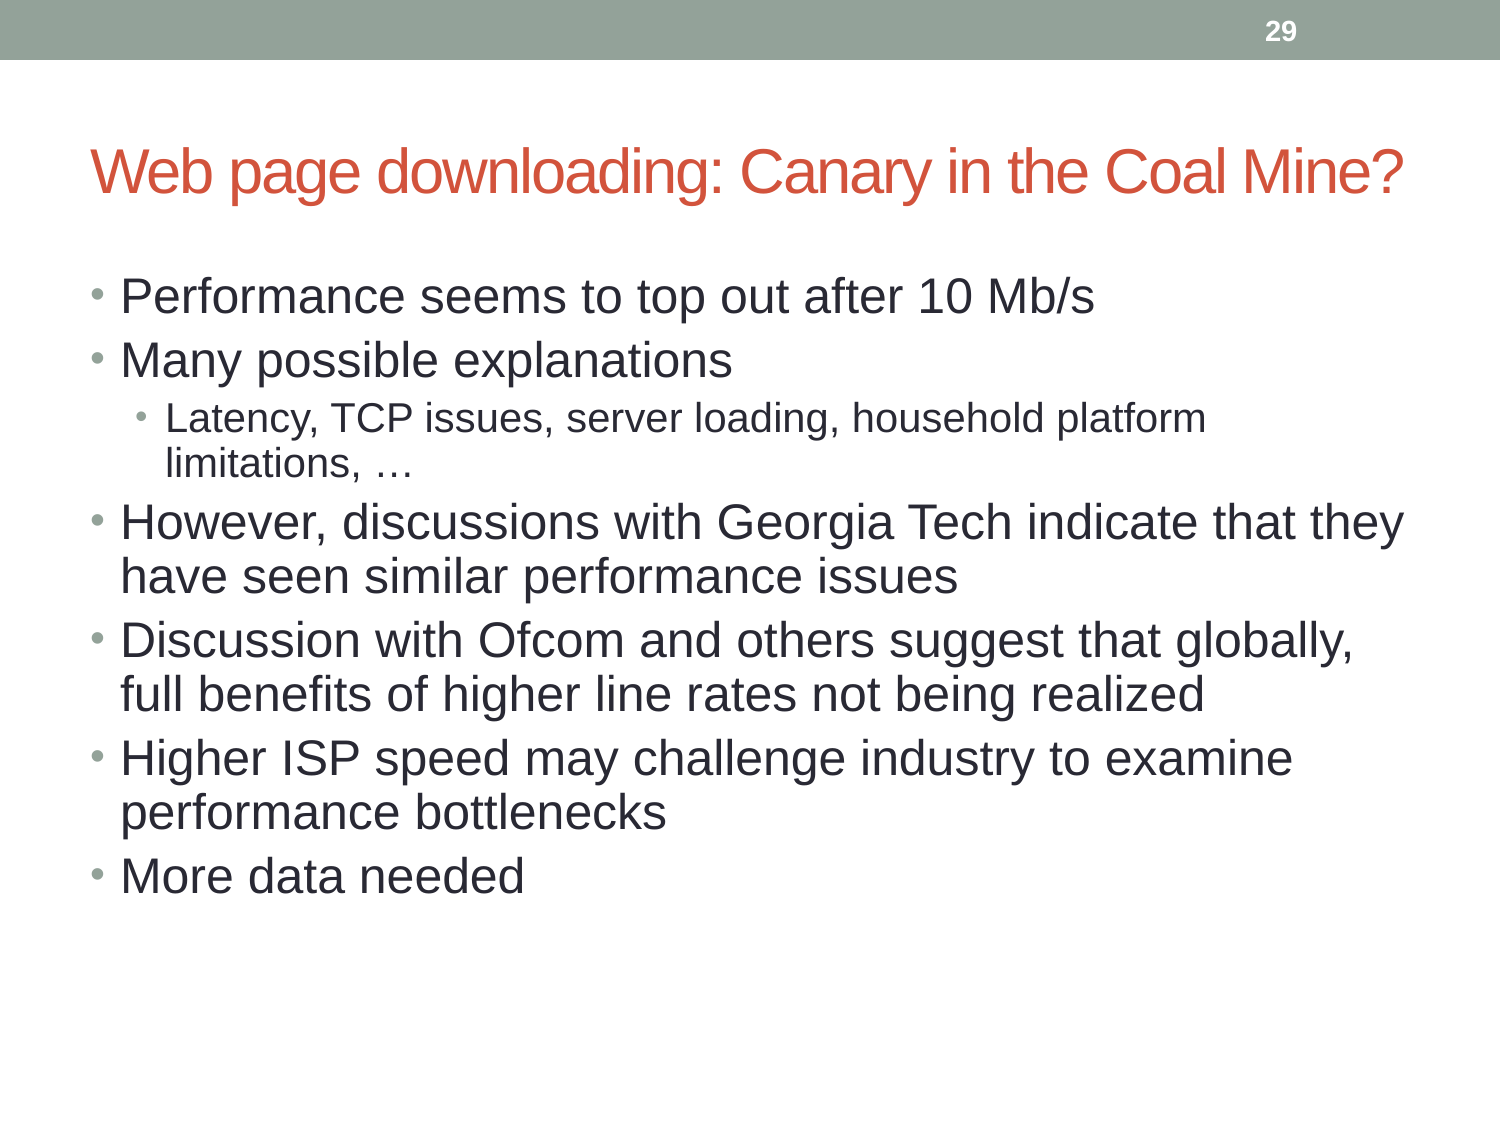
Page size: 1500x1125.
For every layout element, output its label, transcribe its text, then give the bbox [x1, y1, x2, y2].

list Performance seems to top out after 10 Mb/s Many possible explanations Latency, TCP issues, server loading, household platform limitations, … However, discussions with Georgia Tech indicate that they have seen similar performance issues Discussion with Ofcom and others suggest that globally, full benefits of higher line rates not being realized Higher ISP speed may challenge industry to examine performance bottlenecks More data needed [75, 262, 1425, 1063]
title Web page downloading: Canary in the Coal Mine? [75, 87, 1425, 250]
slide_number 29 [1250, 3, 1425, 57]
